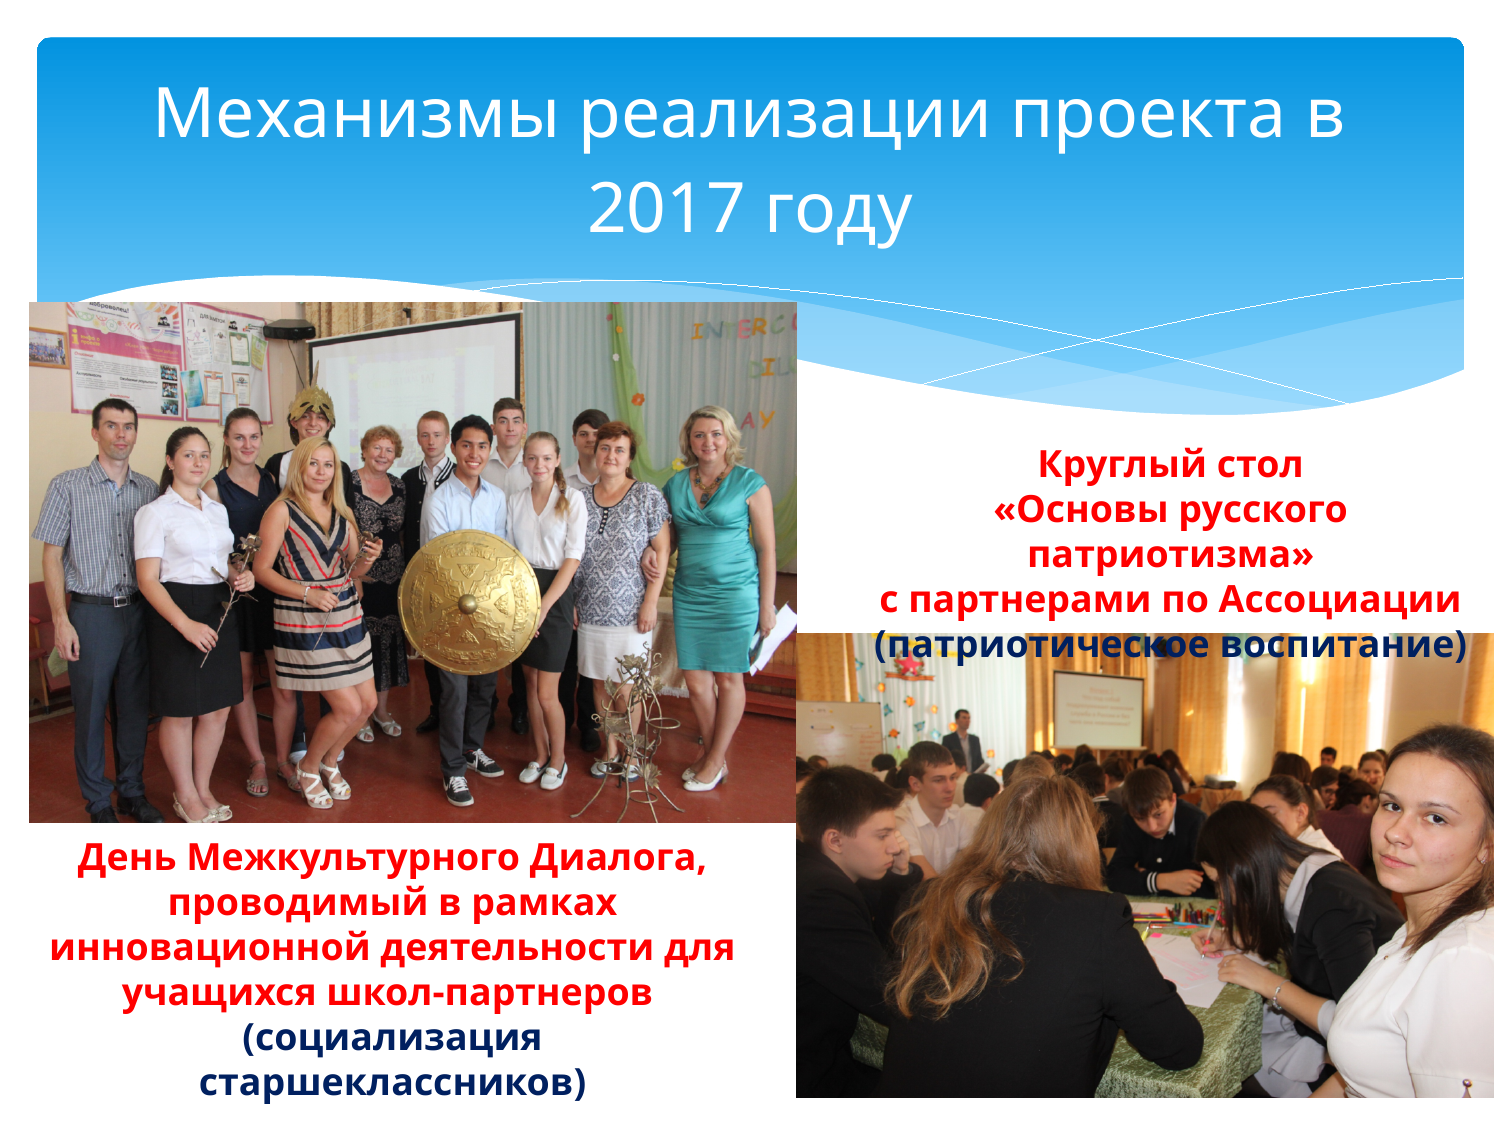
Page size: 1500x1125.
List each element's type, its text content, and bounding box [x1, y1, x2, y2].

picture [29, 302, 1494, 1098]
text_box День Межкультурного Диалога, проводимый в рамках инновационной деятельности для учащихся школ-партнеров (социализация старшеклассников) [29, 832, 756, 1110]
text_box Круглый стол «Основы русского патриотизма» с партнерами по Ассоциации (патриотическое воспитание) [832, 432, 1500, 641]
title Механизмы реализации проекта в 2017 году [75, 55, 1425, 261]
